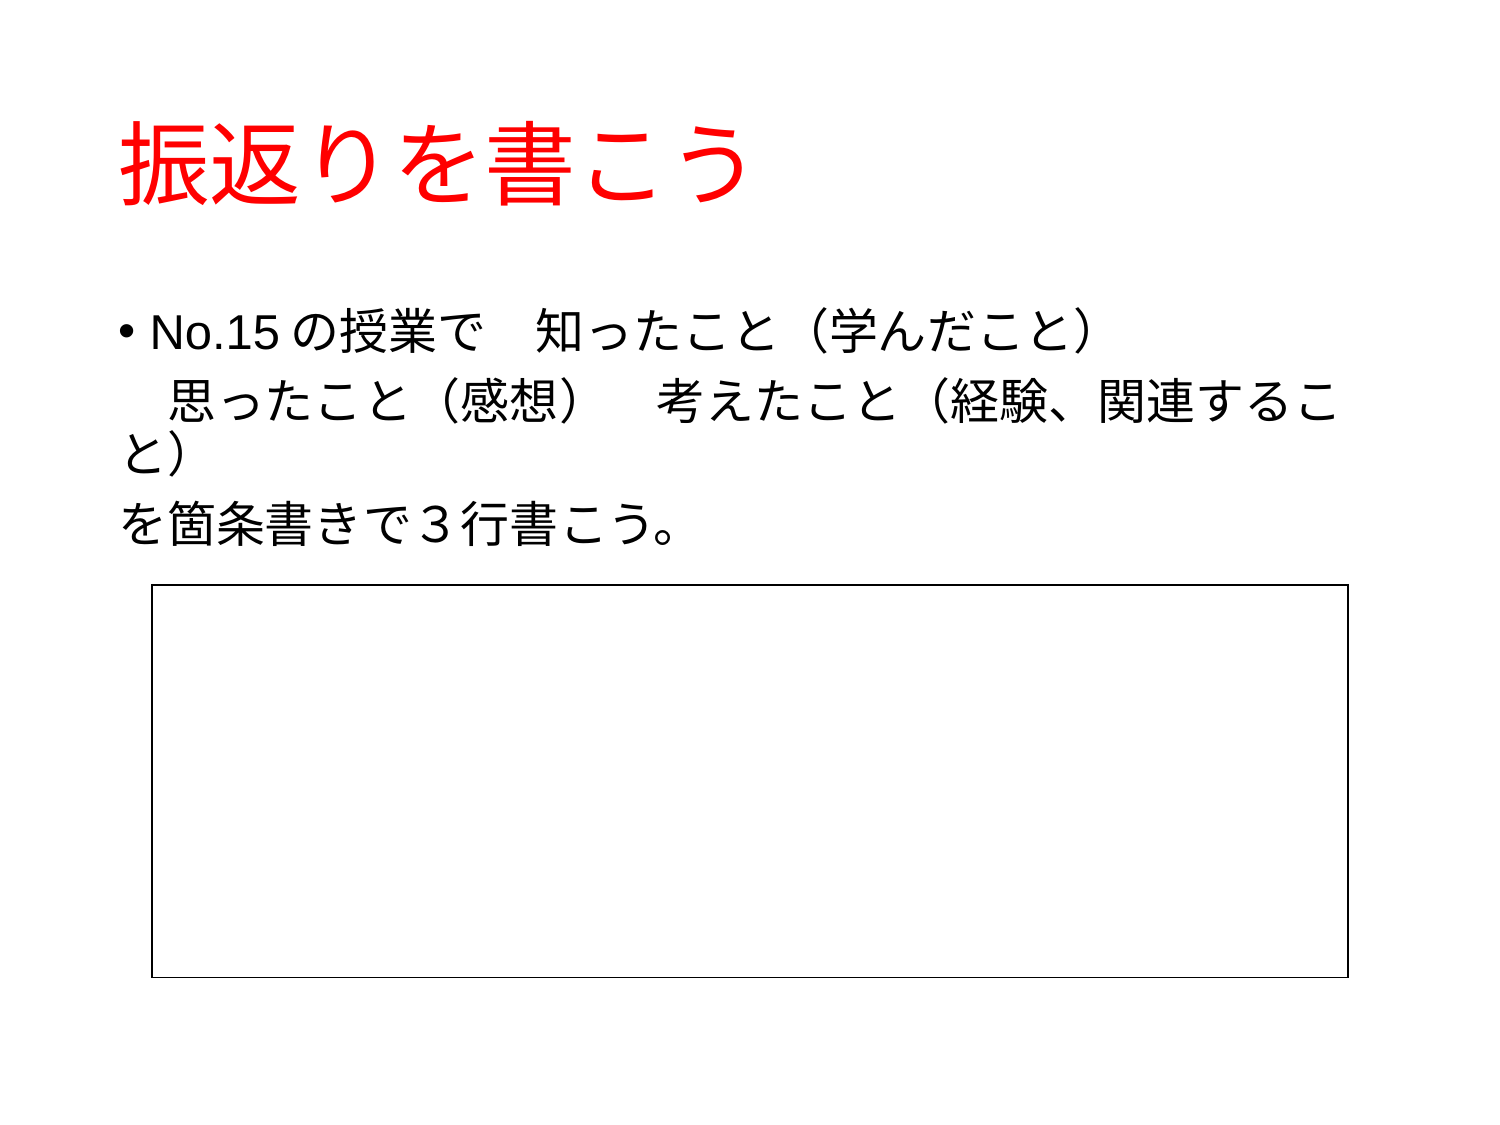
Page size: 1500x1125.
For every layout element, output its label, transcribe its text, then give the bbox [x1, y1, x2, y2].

list No.15の授業で 知ったこと（学んだこと） 思ったこと（感想） 考えたこと（経験、関連すること） を箇条書きで３行書こう。 [103, 299, 1447, 563]
title 振返りを書こう [103, 59, 1397, 278]
table_header [153, 586, 1347, 977]
